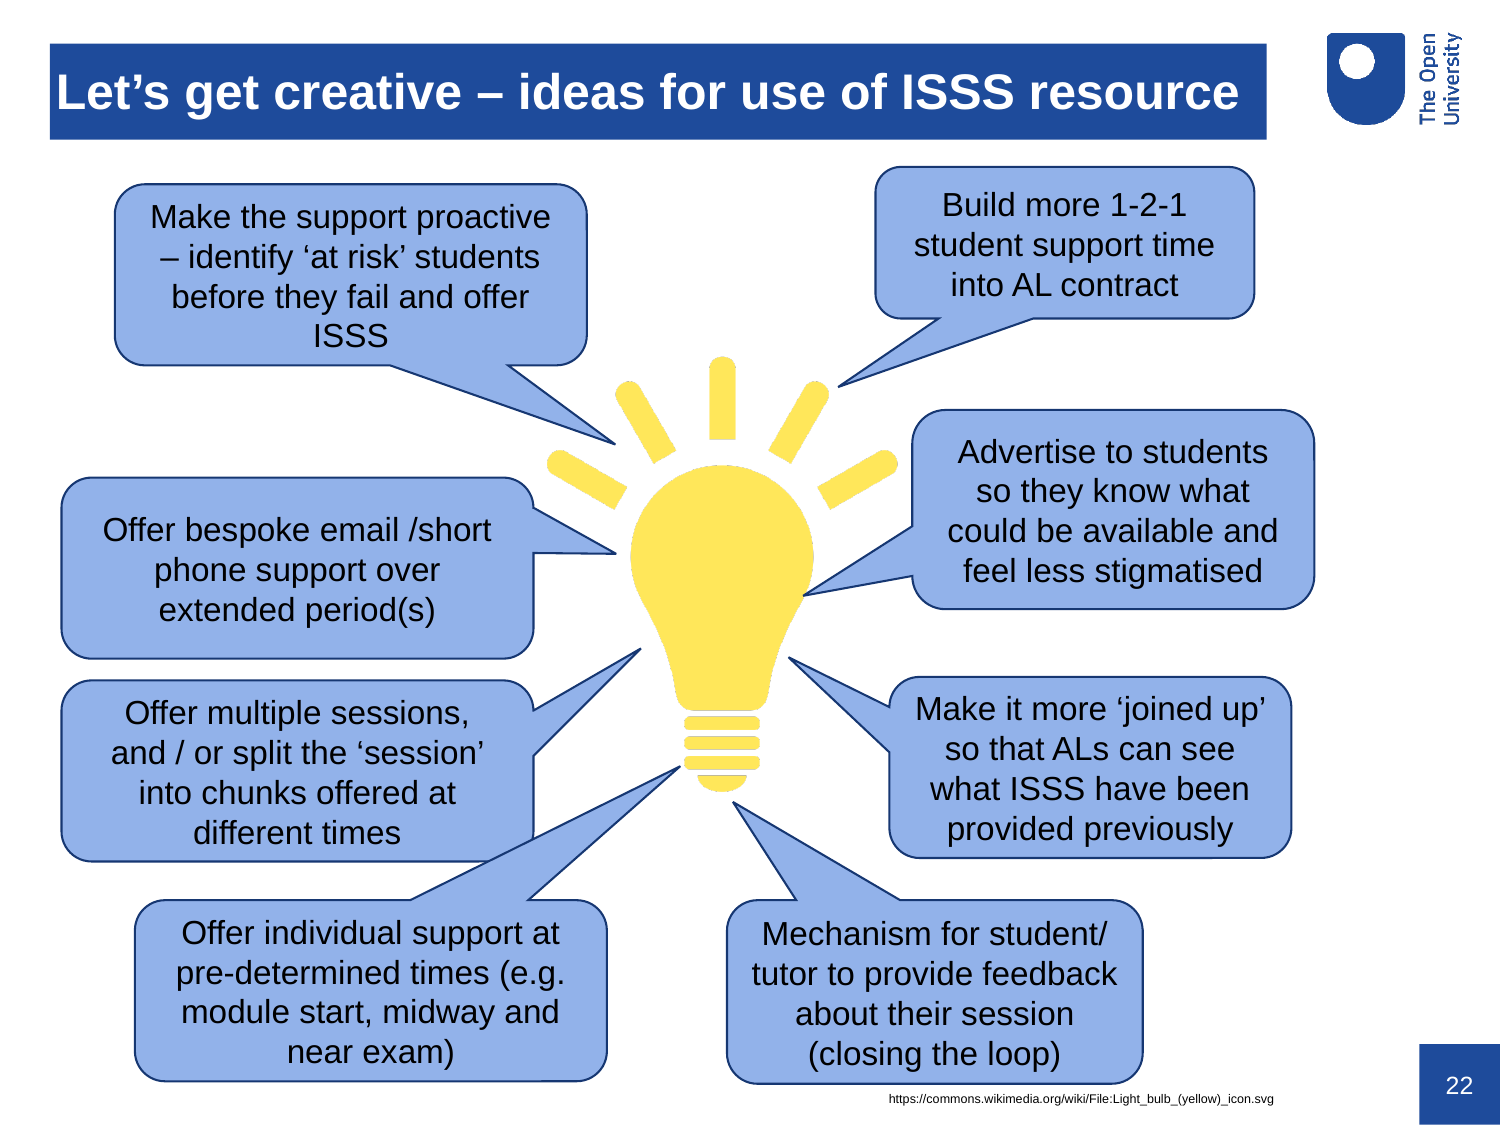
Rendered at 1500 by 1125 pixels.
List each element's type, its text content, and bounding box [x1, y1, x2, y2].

text_box Make it more ‘joined up’ so that ALs can see what ISSS have been provided previously [888, 675, 1293, 860]
text_box Build more 1-2-1 student support time into AL contract [874, 165, 1256, 362]
text_box Offer bespoke email /short phone support over extended period(s) [60, 476, 533, 660]
text_box Mechanism for student/ tutor to provide feedback about their session (closing the loop) [725, 814, 1144, 1085]
title Let’s get creative – ideas for use of ISSS resource [49, 43, 1267, 140]
text_box Make the support proactive – identify ‘at risk’ students before they fail and offer ISSS [113, 183, 588, 417]
text_box https://commons.wikimedia.org/wiki/File:Light_bulb_(yellow)_icon.svg [874, 1083, 1290, 1114]
picture [1327, 32, 1462, 125]
picture [533, 342, 913, 814]
text_box Offer individual support at pre-determined times (e.g. module start, midway and near exam) [133, 814, 628, 1083]
text_box Advertise to students so they know what could be available and feel less stigmatised [913, 408, 1316, 611]
text_box Offer multiple sessions, and / or split the ‘session’ into chunks offered at different times [60, 679, 535, 863]
